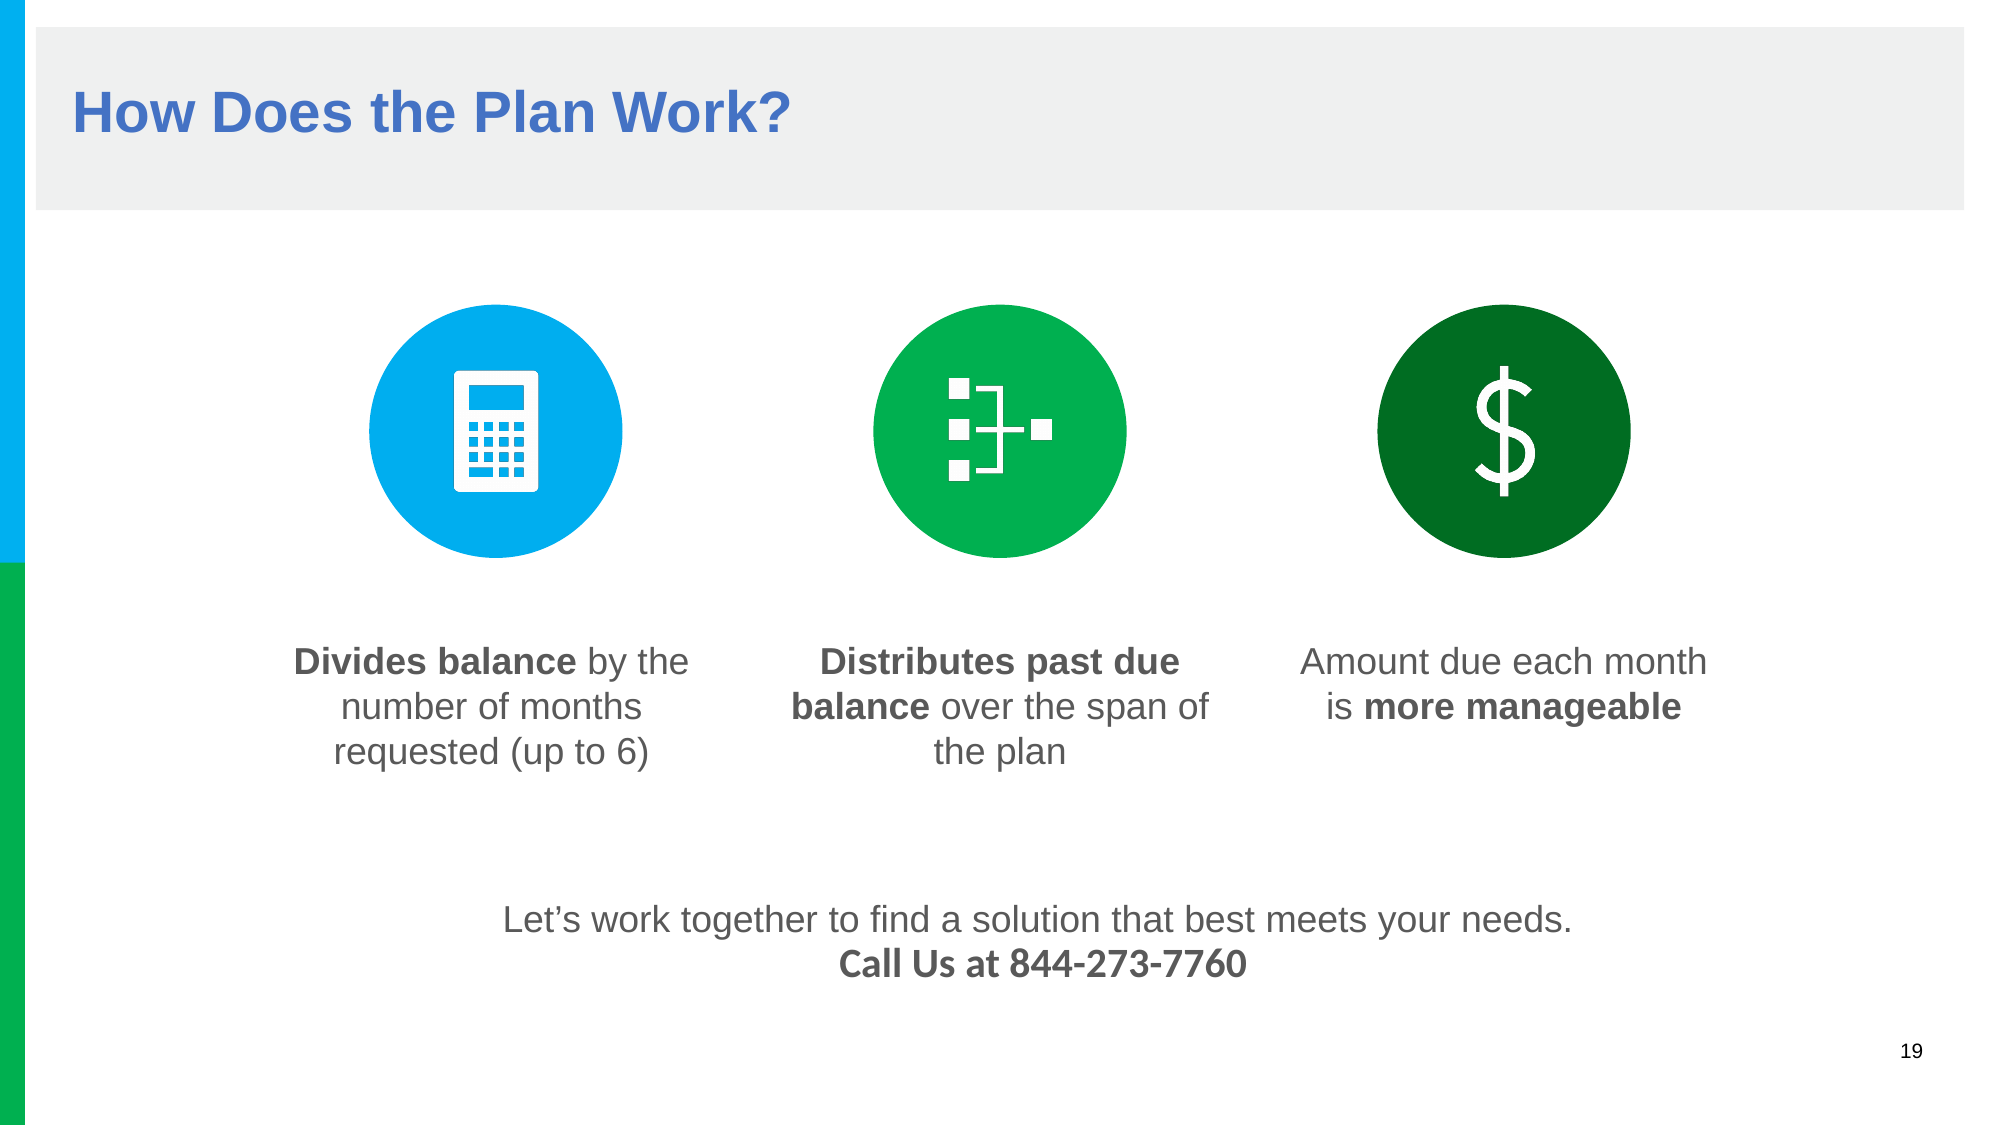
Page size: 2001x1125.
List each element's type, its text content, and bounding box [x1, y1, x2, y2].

title How Does the Plan Work? [52, 70, 1948, 191]
text_box [0, 0, 26, 561]
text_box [285, 216, 1714, 858]
text_box [0, 561, 26, 1125]
text_box Let’s work together to find a solution that best meets your needs. Call Us at 844-273-7760 [382, 858, 1705, 1029]
text_box 19 [1471, 1029, 1939, 1108]
